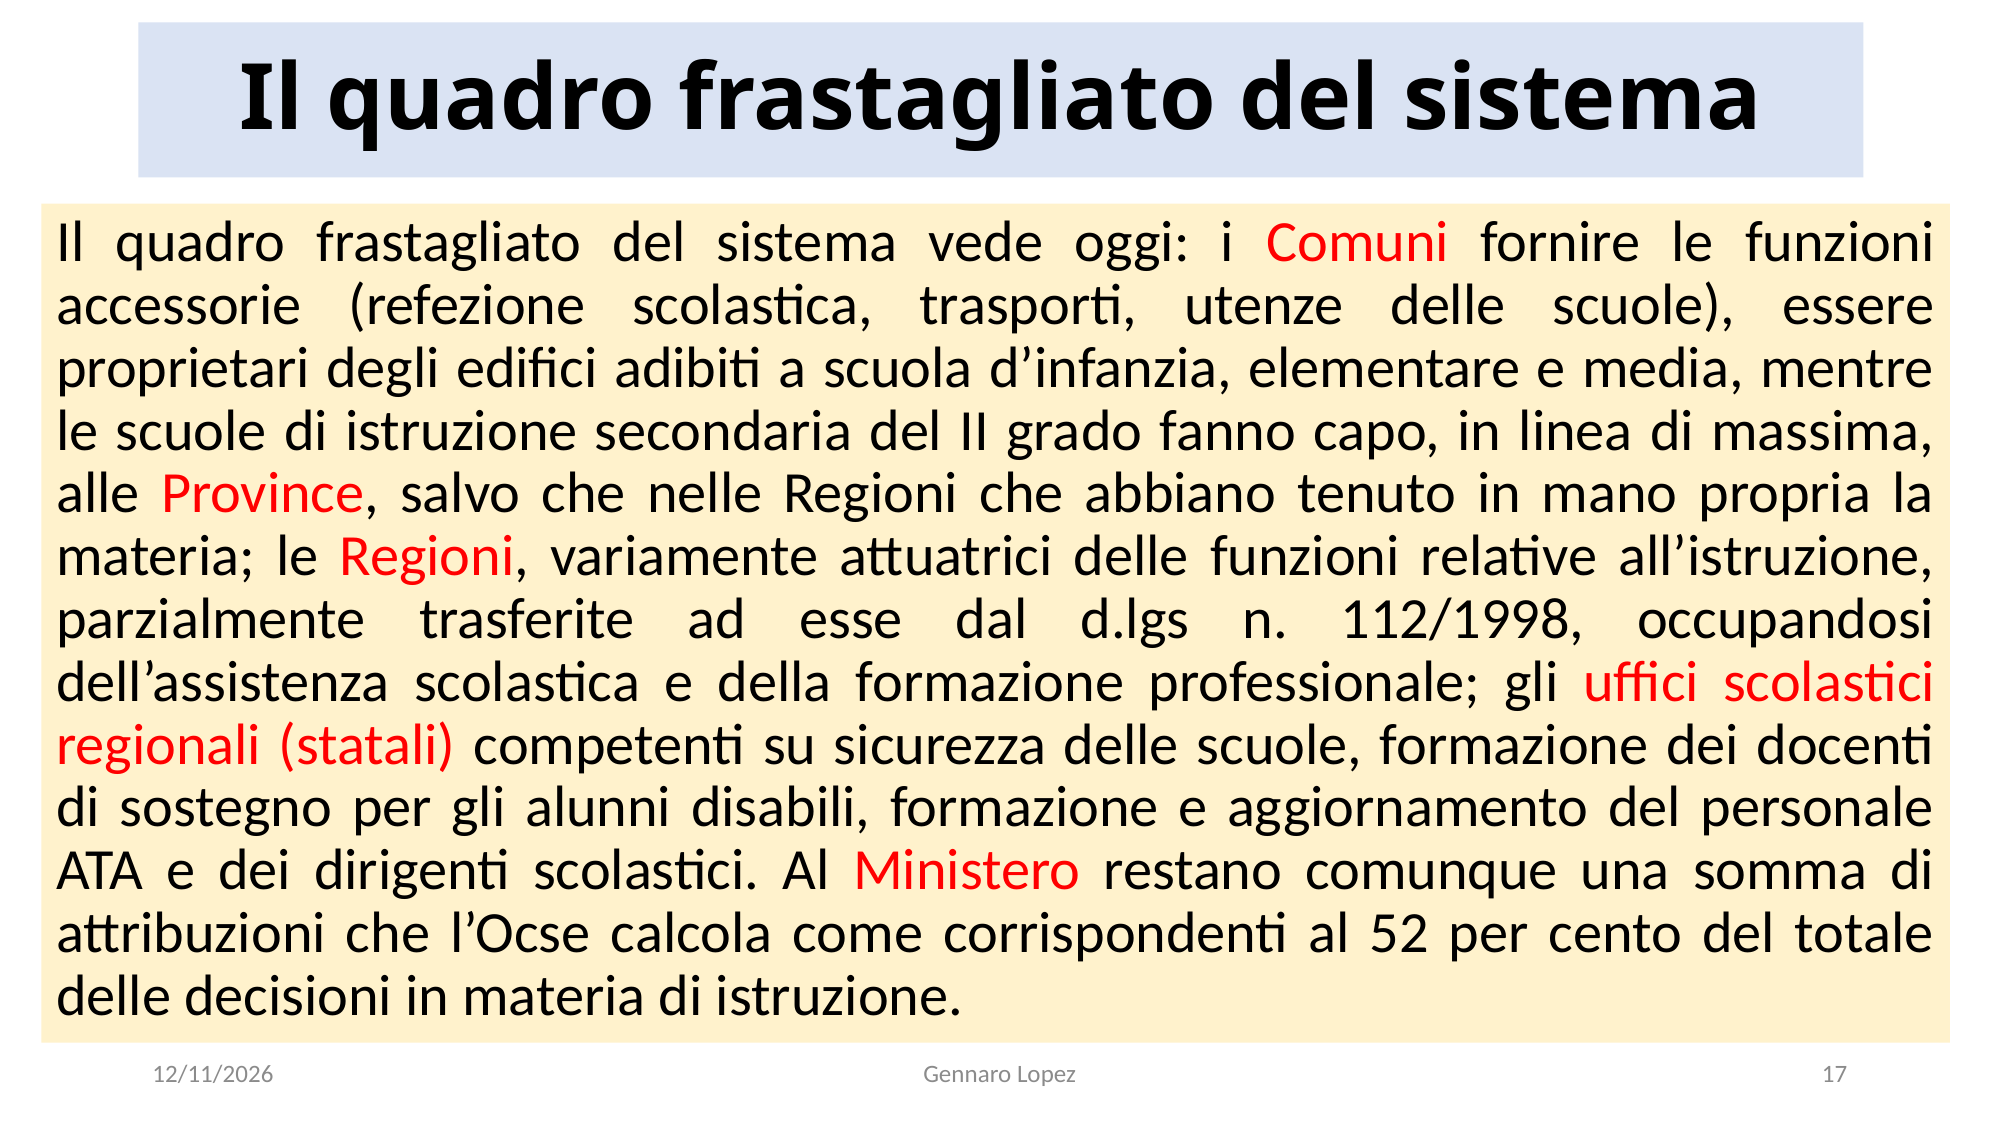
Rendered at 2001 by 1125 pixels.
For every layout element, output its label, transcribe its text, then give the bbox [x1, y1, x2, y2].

title Il quadro frastagliato del sistema [138, 22, 1864, 178]
list Il quadro frastagliato del sistema vede oggi: i Comuni fornire le funzioni accessorie (refezione scolastica, trasporti, utenze delle scuole), essere proprietari degli edifici adibiti a scuola d’infanzia, elementare e media, mentre le scuole di istruzione secondaria del II grado fanno capo, in linea di massima, alle Province, salvo che nelle Regioni che abbiano tenuto in mano propria la materia; le Regioni, variamente attuatrici delle funzioni relative all’istruzione, parzialmente trasferite ad esse dal d.lgs n. 112/1998, occupandosi dell’assistenza scolastica e della formazione professionale; gli uffici scolastici regionali (statali) competenti su sicurezza delle scuole, formazione dei docenti di sostegno per gli alunni disabili, formazione e aggiornamento del personale ATA e dei dirigenti scolastici. Al Ministero restano comunque una somma di attribuzioni che l’Ocse calcola come corrispondenti al 52 per cento del totale delle decisioni in materia di istruzione. [41, 203, 1950, 1043]
slide_number 17 [1412, 1042, 1863, 1103]
footer Gennaro Lopez [662, 1042, 1338, 1103]
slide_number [137, 1042, 588, 1103]
